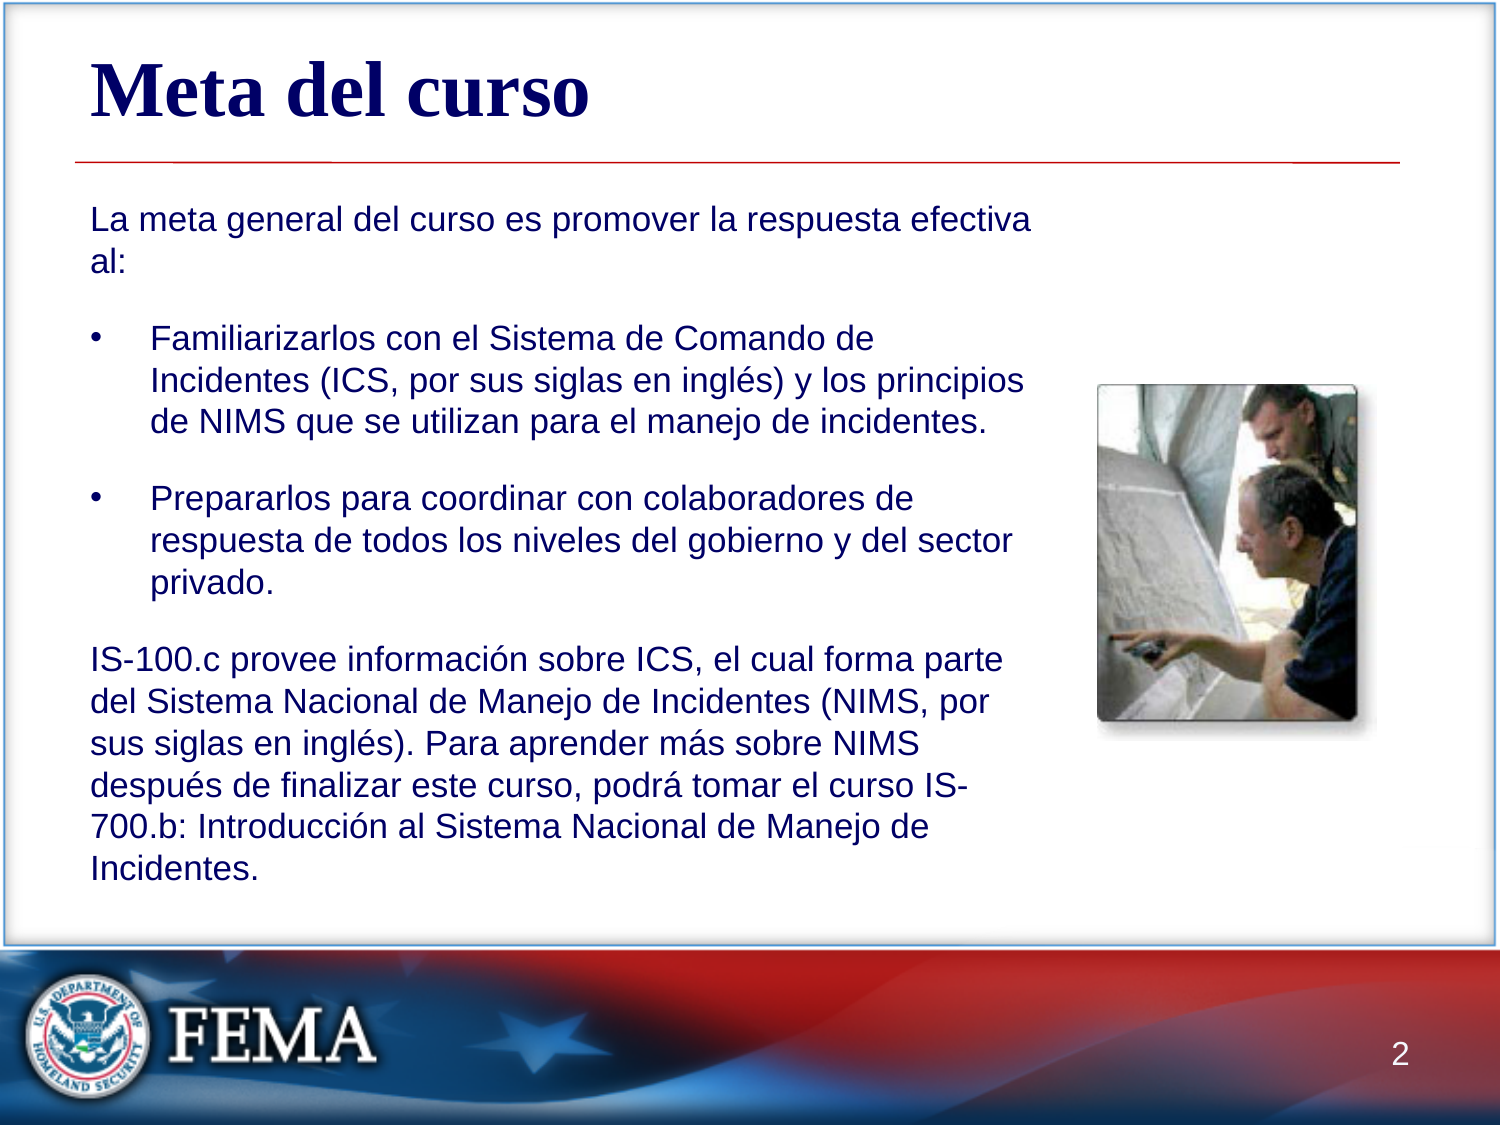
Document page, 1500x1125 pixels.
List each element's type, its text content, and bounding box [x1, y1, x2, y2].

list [1097, 384, 1378, 741]
slide_number 2 [1074, 1024, 1425, 1103]
title Meta del curso [75, 32, 1425, 138]
list La meta general del curso es promover la respuesta efectiva al: Familiarizarlos con el Sistema de Comando de Incidentes (ICS, por sus siglas en inglés) y los principios de NIMS que se utilizan para el manejo de incidentes. Prepararlos para coordinar con colaboradores de respuesta de todos los niveles del gobierno y del sector privado. IS-100.c provee información sobre ICS, el cual forma parte del Sistema Nacional de Manejo de Incidentes (NIMS, por sus siglas en inglés). Para aprender más sobre NIMS después de finalizar este curso, podrá tomar el curso IS-700.b: Introducción al Sistema Nacional de Manejo de Incidentes. [75, 189, 1050, 936]
picture [0, 0, 1500, 1125]
